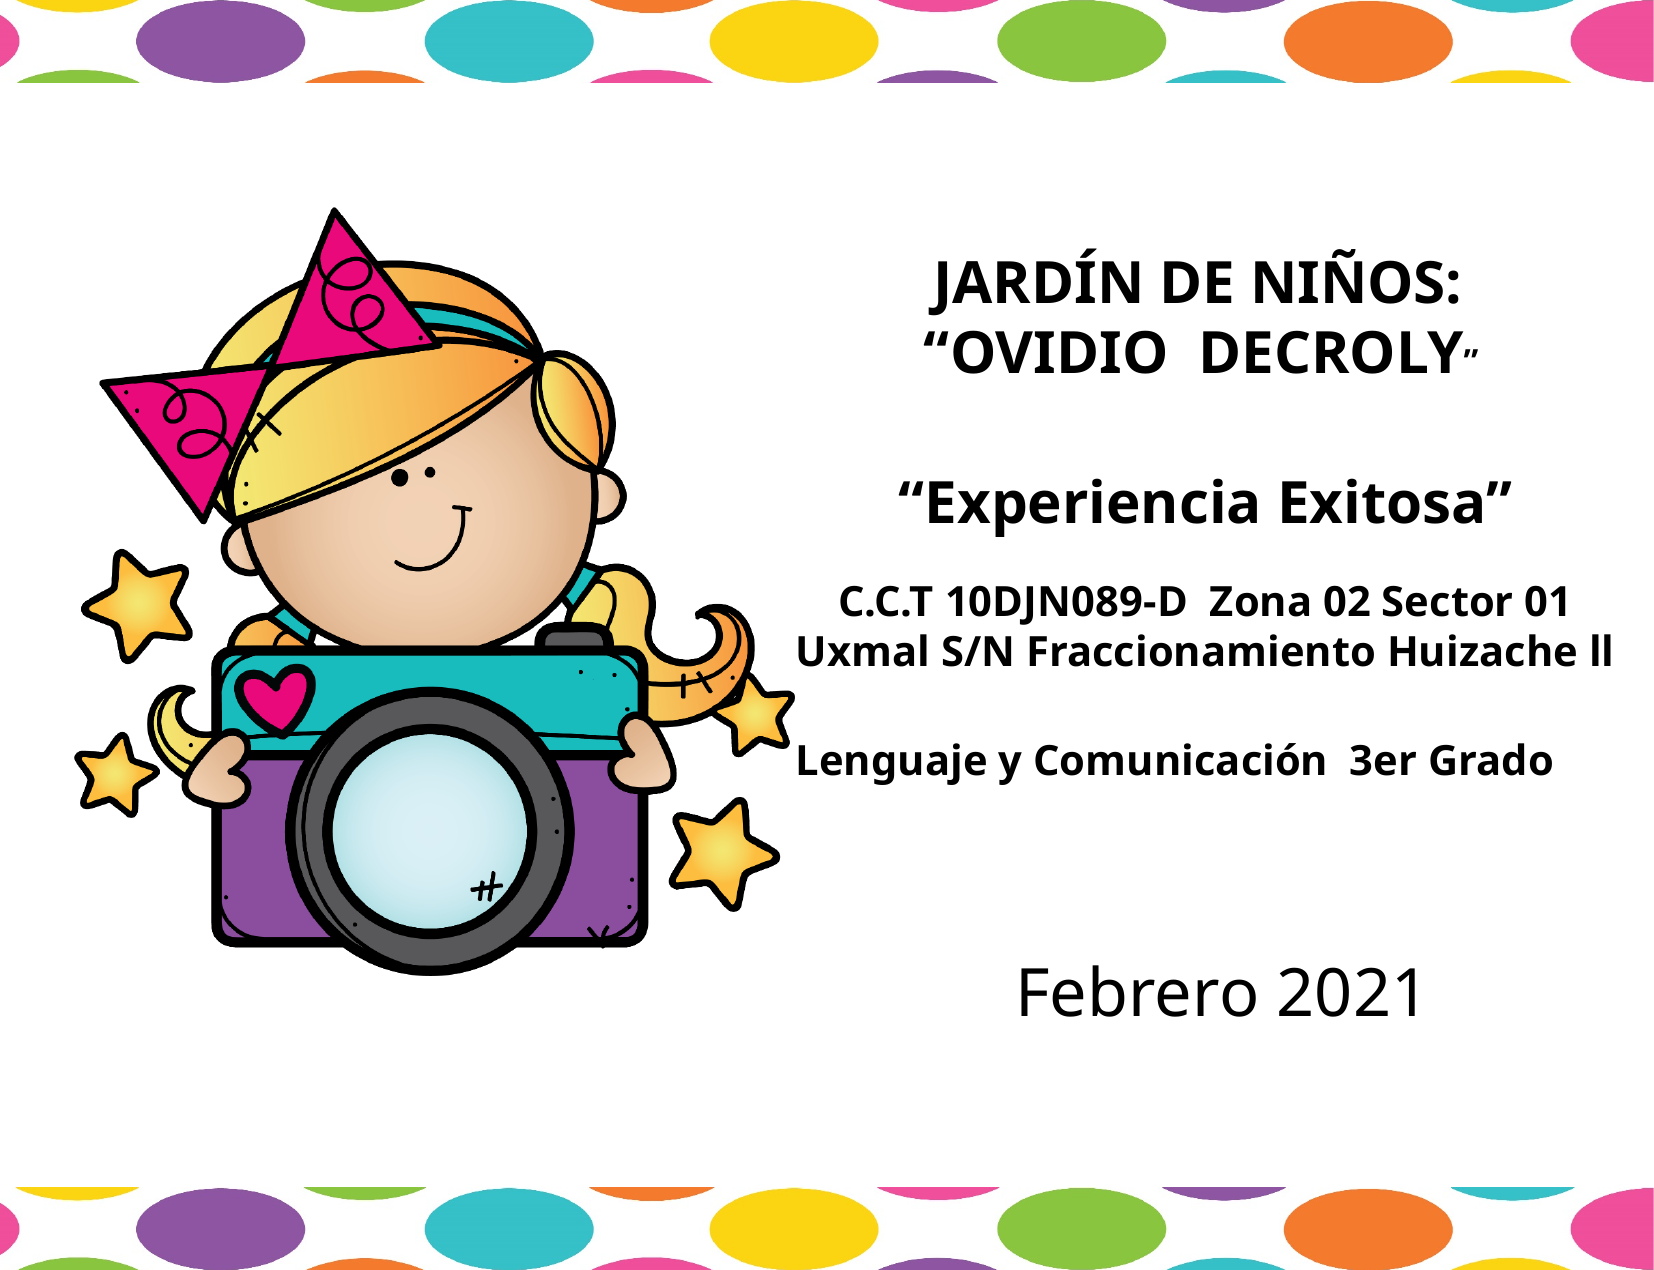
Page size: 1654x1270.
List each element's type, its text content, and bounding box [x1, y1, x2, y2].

text_box JARDÍN DE NIÑOS: “OVIDIO DECROLY” “Experiencia Exitosa” C.C.T 10DJN089-D Zona 02 Sector 01 Uxmal S/N Fraccionamiento Huizache ll Lenguaje y Comunicación 3er Grado Febrero 2021 [776, 238, 1635, 1038]
picture [0, 1187, 1654, 1270]
picture [0, 0, 1654, 83]
picture [74, 207, 795, 976]
